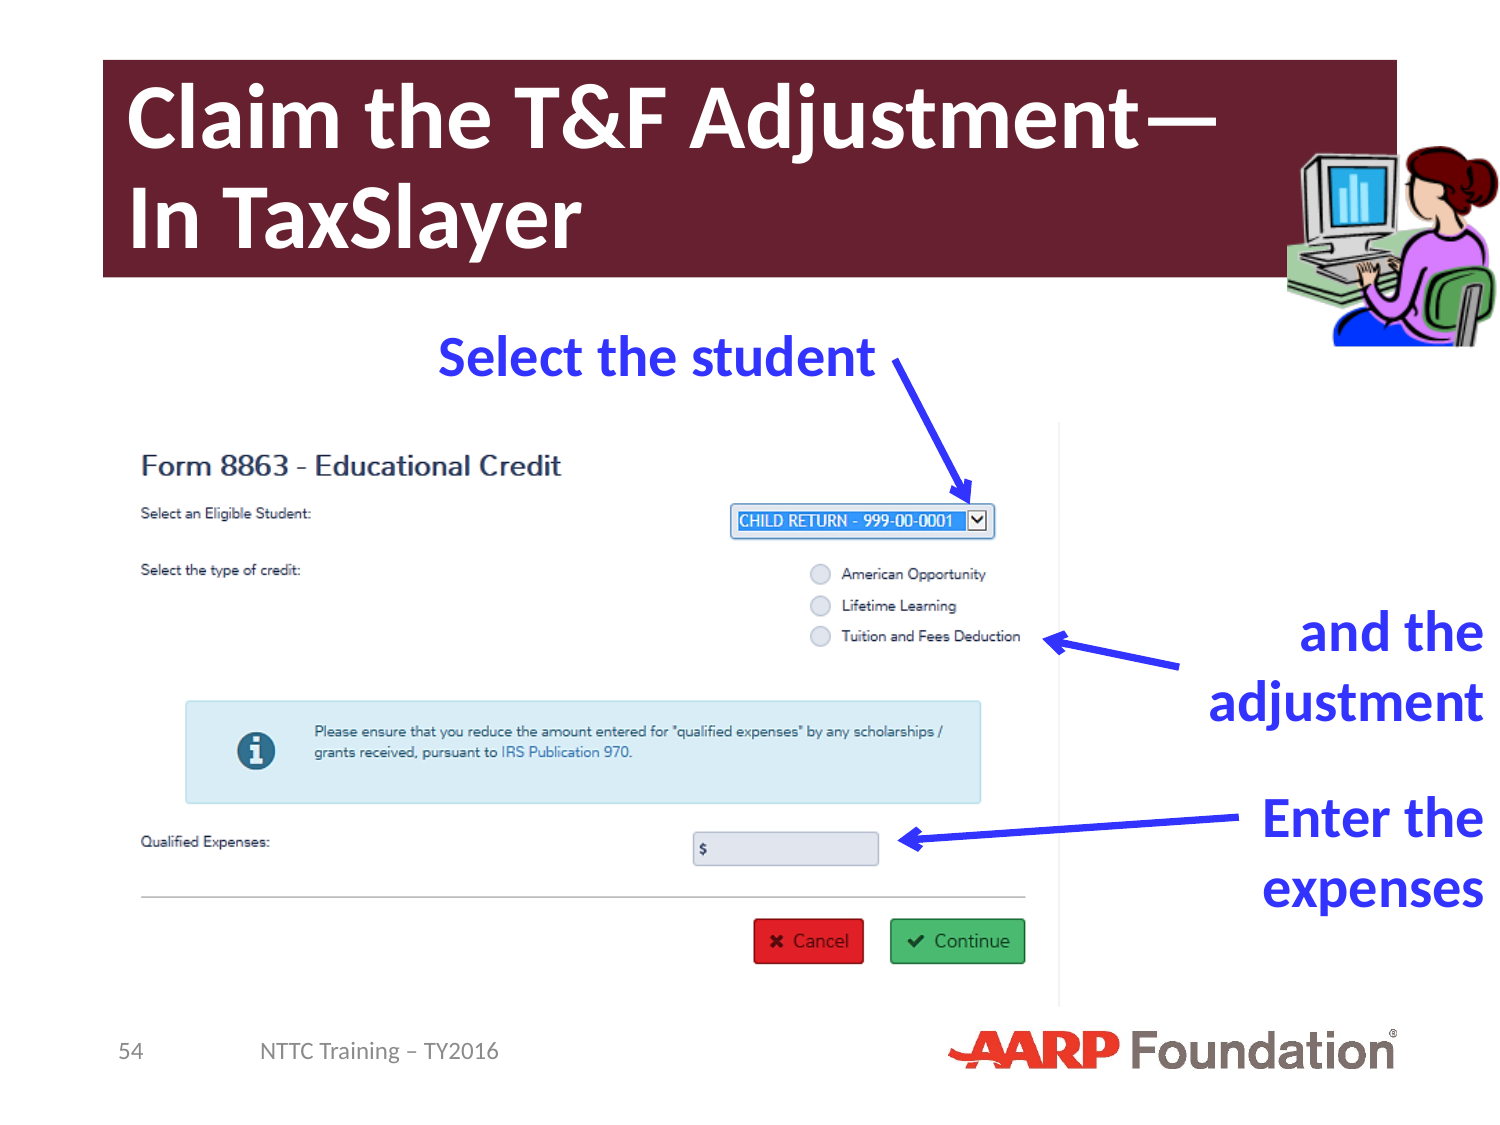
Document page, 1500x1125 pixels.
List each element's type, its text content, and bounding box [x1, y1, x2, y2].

picture [111, 422, 1071, 1007]
text_box Enter the expenses [1111, 771, 1500, 927]
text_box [897, 817, 1239, 841]
text_box Select the student [266, 310, 892, 396]
picture [948, 1029, 1397, 1069]
slide_number 54 [103, 1019, 208, 1080]
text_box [894, 359, 970, 505]
text_box and the adjustment [1111, 586, 1500, 741]
title Claim the T&F Adjustment— In TaxSlayer [103, 59, 1397, 278]
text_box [1042, 638, 1180, 668]
footer NTTC Training – TY2016 [245, 1019, 812, 1080]
picture [1287, 146, 1500, 350]
